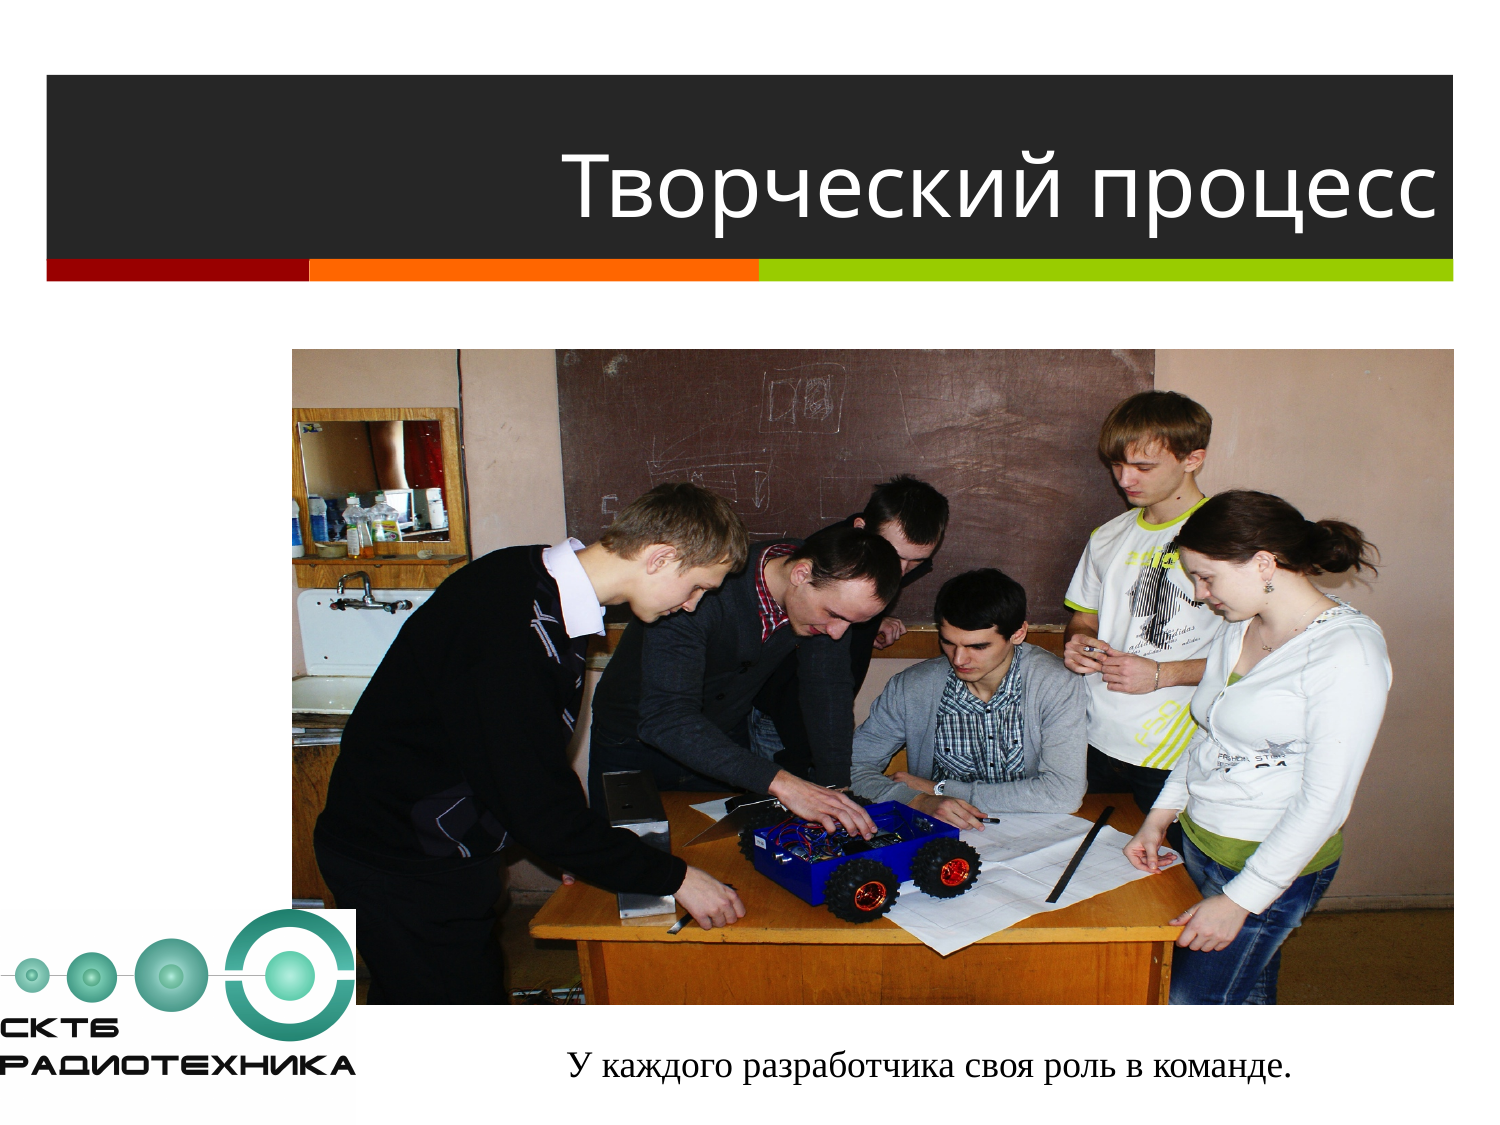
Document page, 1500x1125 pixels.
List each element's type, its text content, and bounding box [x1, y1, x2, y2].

picture [0, 349, 1454, 1125]
text_box Творческий процесс [46, 103, 1453, 263]
text_box У каждого разработчика своя роль в команде. [406, 1032, 1453, 1093]
